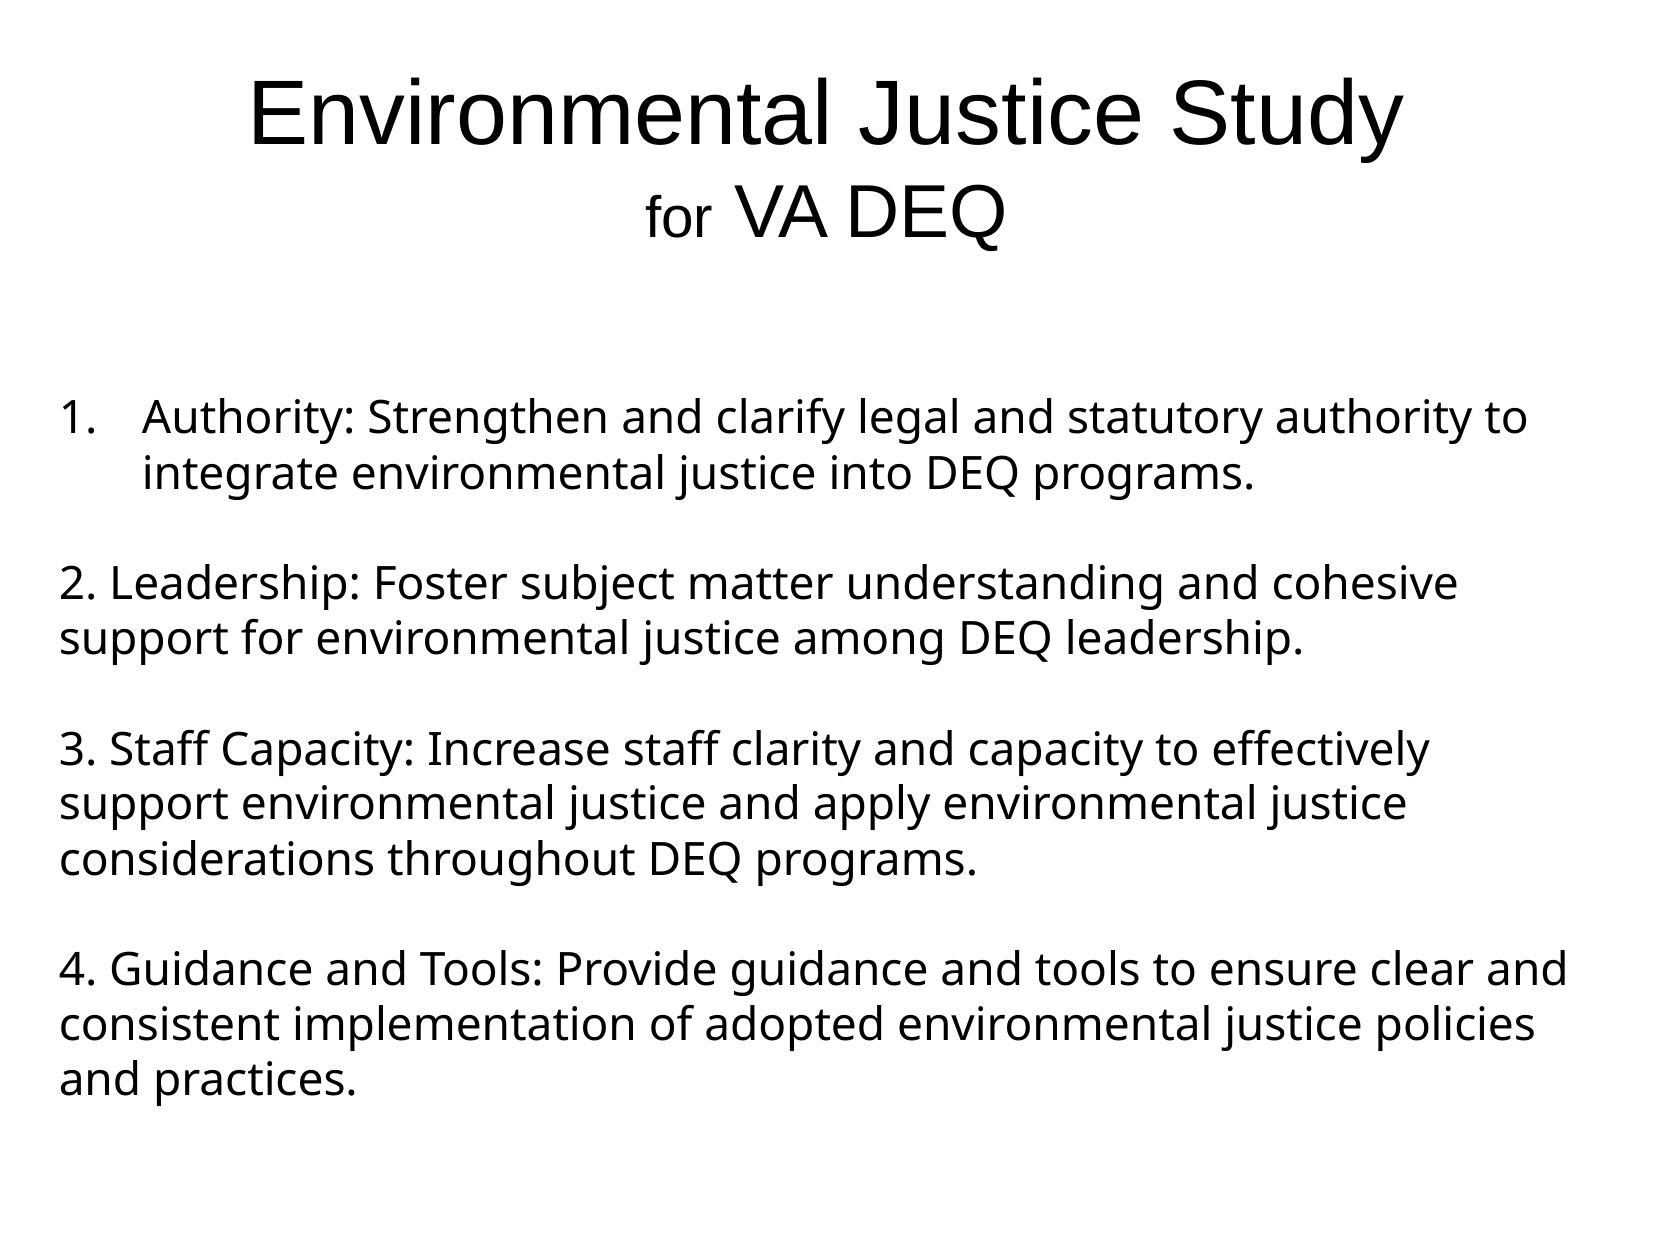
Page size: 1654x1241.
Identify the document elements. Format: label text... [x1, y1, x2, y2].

text_box Environmental Justice Study for VA DEQ [82, 49, 1571, 257]
text_box Authority: Strengthen and clarify legal and statutory authority to integrate environmental justice into DEQ programs. 2. Leadership: Foster subject matter understanding and cohesive support for environmental justice among DEQ leadership. 3. Staff Capacity: Increase staff clarity and capacity to effectively support environmental justice and apply environmental justice considerations throughout DEQ programs. 4. Guidance and Tools: Provide guidance and tools to ensure clear and consistent implementation of adopted environmental justice policies and practices. [58, 356, 1595, 1117]
